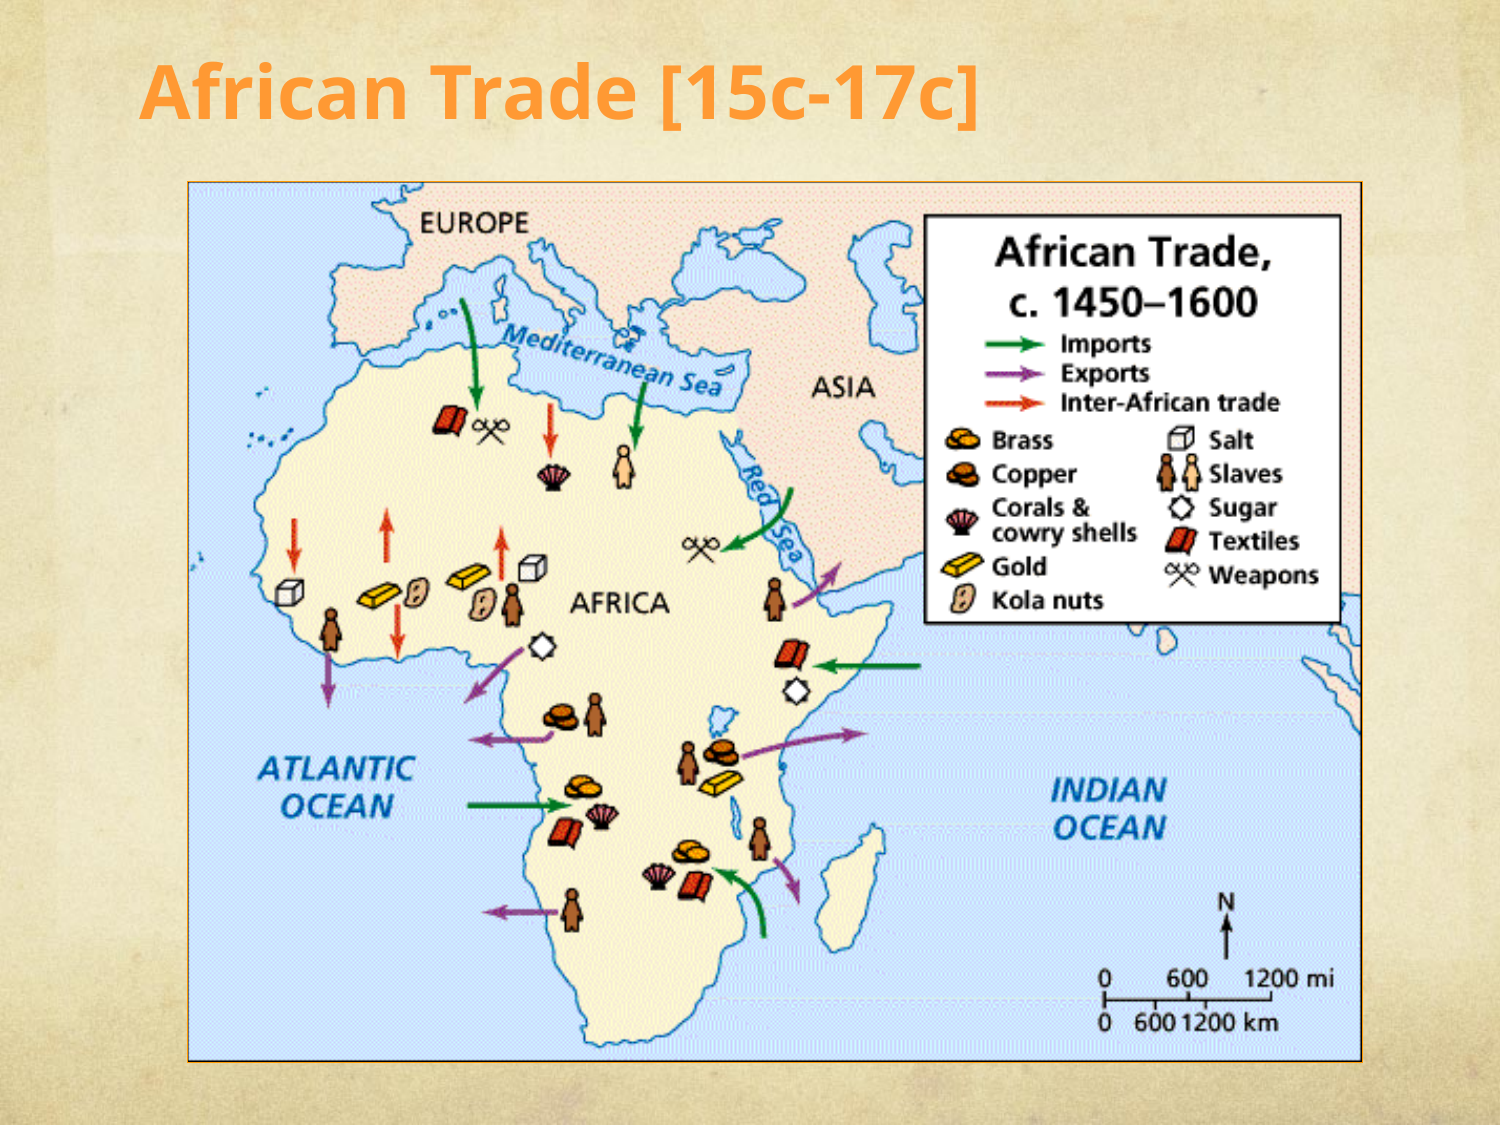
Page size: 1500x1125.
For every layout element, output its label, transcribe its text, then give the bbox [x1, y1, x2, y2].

text_box African Trade [15c-17c] [124, 37, 1388, 143]
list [186, 180, 1363, 1063]
picture [0, 0, 1500, 1125]
